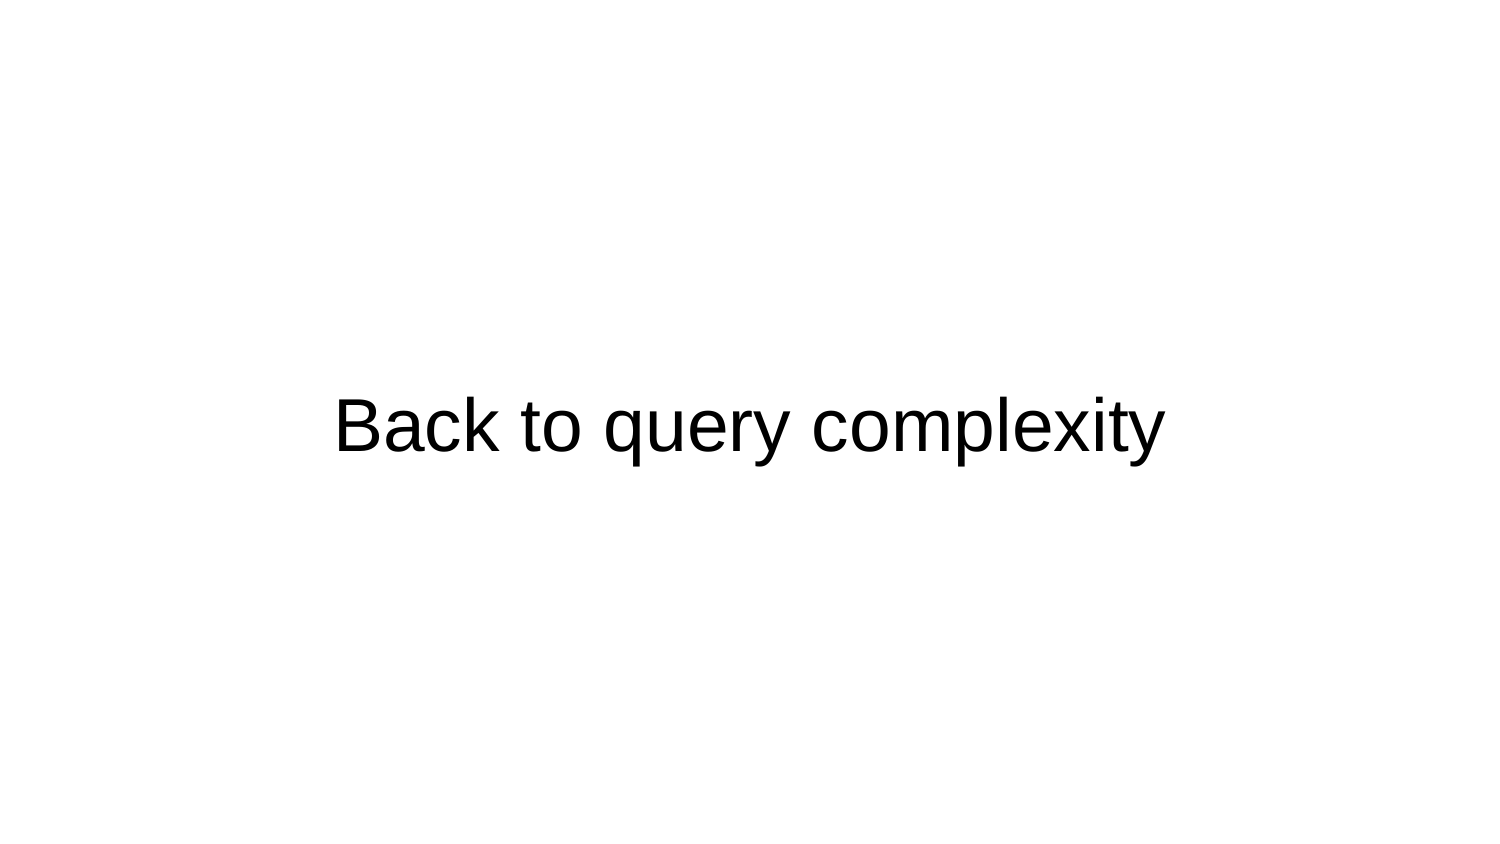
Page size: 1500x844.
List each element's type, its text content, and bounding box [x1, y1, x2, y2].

title Back to query complexity [51, 352, 1449, 491]
